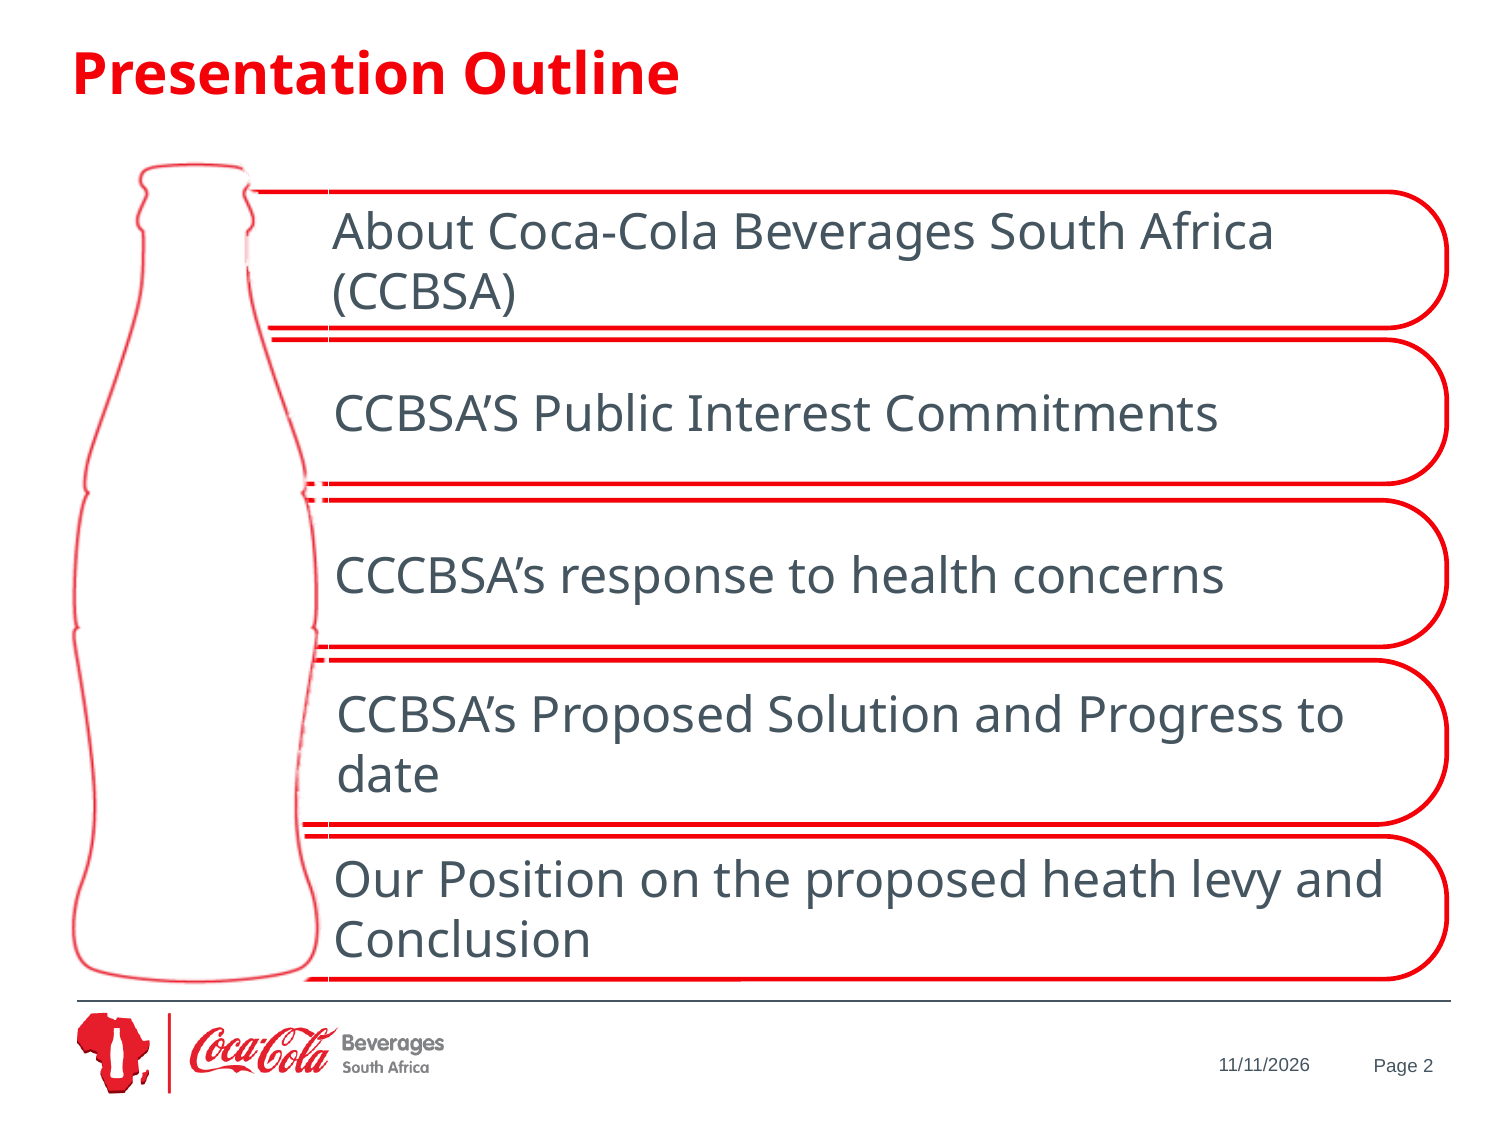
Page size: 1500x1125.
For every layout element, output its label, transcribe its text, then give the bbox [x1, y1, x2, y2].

picture [77, 1000, 1451, 1094]
title Presentation Outline [71, 55, 1447, 107]
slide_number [1125, 1034, 1323, 1095]
picture [0, 146, 330, 986]
text_box CCCBSA’s response to health concerns [334, 500, 1447, 647]
slide_number Page 2 [1323, 1033, 1449, 1096]
text_box CCBSA’S Public Interest Commitments [334, 339, 1447, 484]
text_box About Coca-Cola Beverages South Africa (CCBSA) [334, 191, 1447, 328]
text_box Our Position on the proposed heath levy and Conclusion [334, 836, 1447, 980]
text_box CCBSA’s Proposed Solution and Progress to date [334, 660, 1447, 825]
